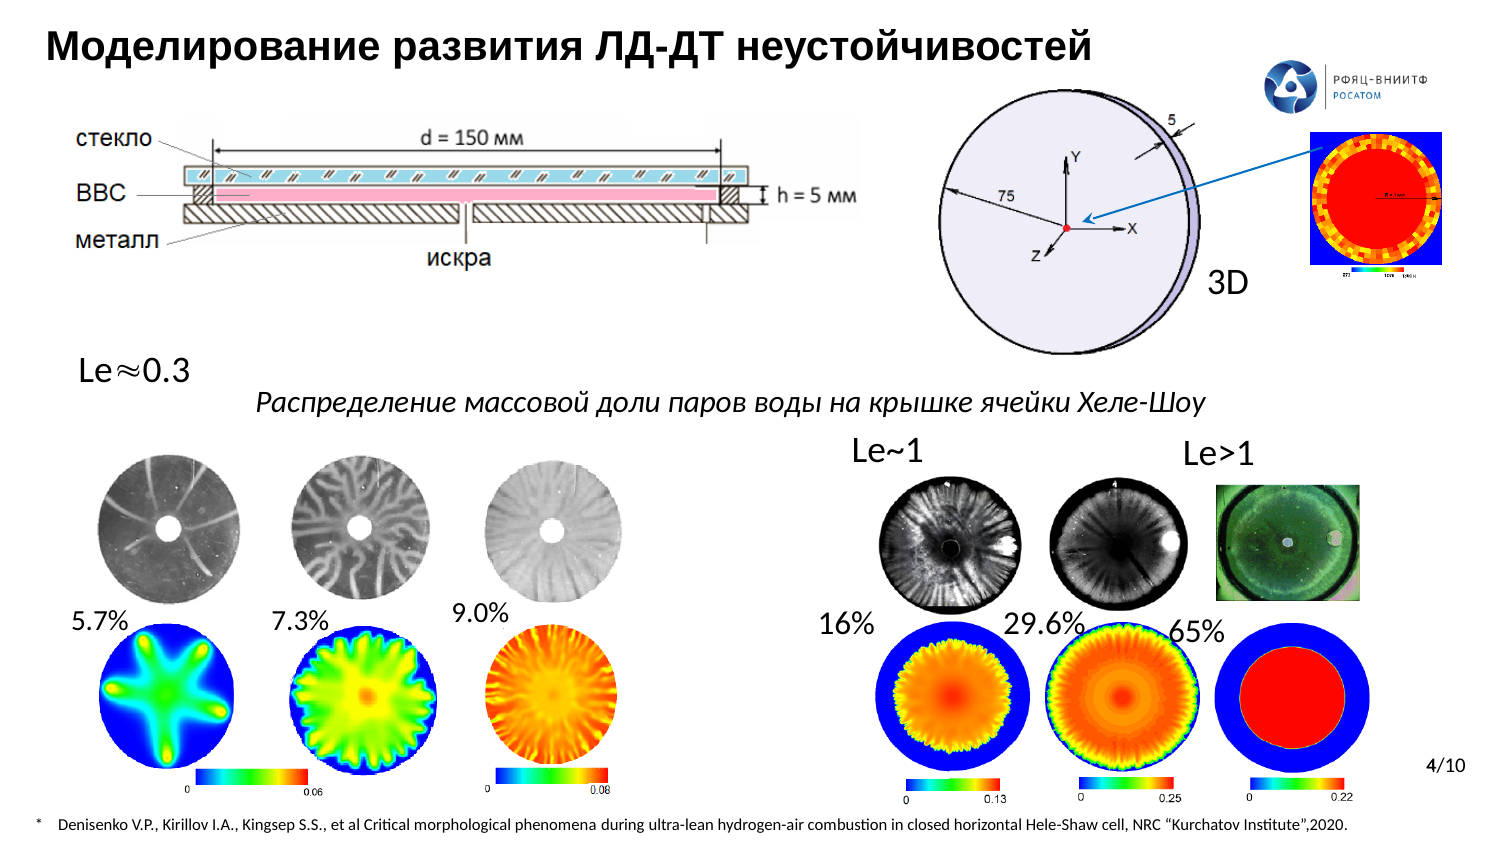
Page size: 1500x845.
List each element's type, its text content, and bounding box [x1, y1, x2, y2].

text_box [802, 417, 1376, 810]
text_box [1081, 147, 1323, 222]
text_box 3D [1202, 250, 1264, 310]
text_box Le0.3 [63, 337, 205, 398]
title Моделирование развития ЛД-ДТ неустойчивостей [45, 24, 1212, 79]
picture [1310, 132, 1442, 279]
text_box * Denisenko V.P., Kirillov I.A., Kingsep S.S., et al Critical morphological phenomena during ultra-lean hydrogen-air combustion in closed horizontal Hele-Shaw cell, NRC “Kurchatov Institute”,2020. [20, 806, 1500, 841]
text_box 4/10 [1411, 744, 1481, 785]
text_box Распределение массовой доли паров воды на крышке ячейки Хеле-Шоу [240, 373, 1311, 426]
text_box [56, 442, 633, 799]
picture [1257, 59, 1435, 114]
picture [54, 118, 860, 273]
picture [938, 88, 1202, 357]
